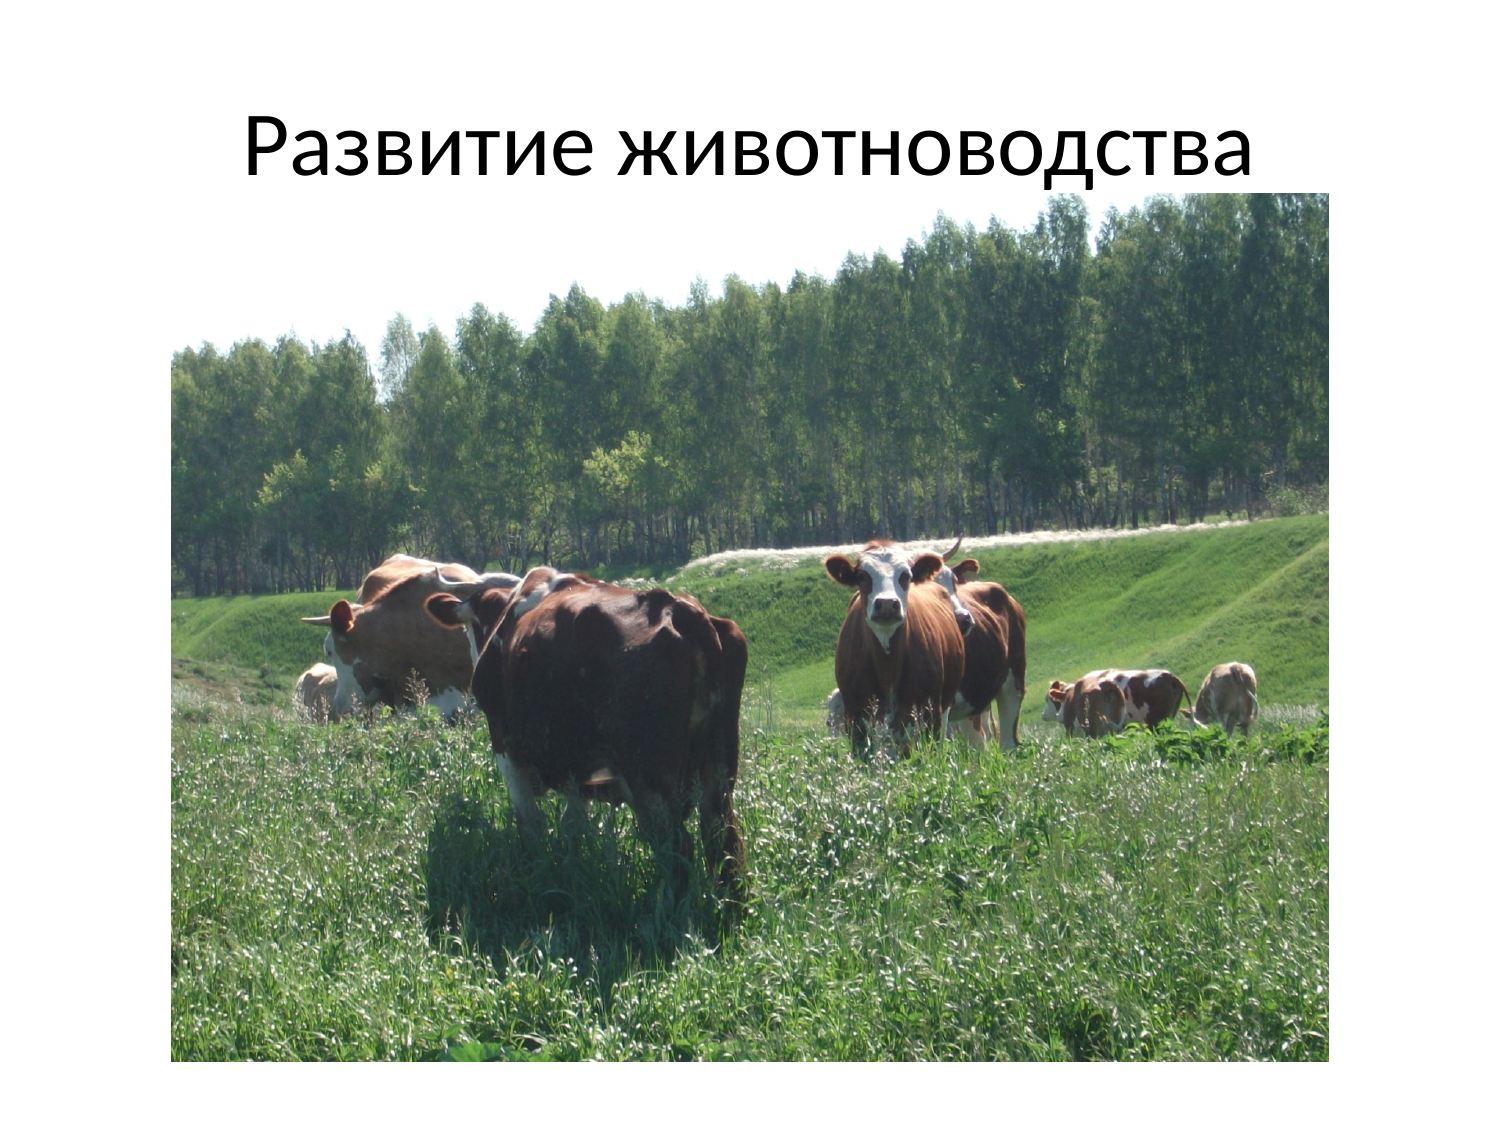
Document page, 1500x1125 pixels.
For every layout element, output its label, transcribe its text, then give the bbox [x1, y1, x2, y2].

title Развитие животноводства [75, 45, 1425, 233]
picture [170, 193, 1329, 1062]
